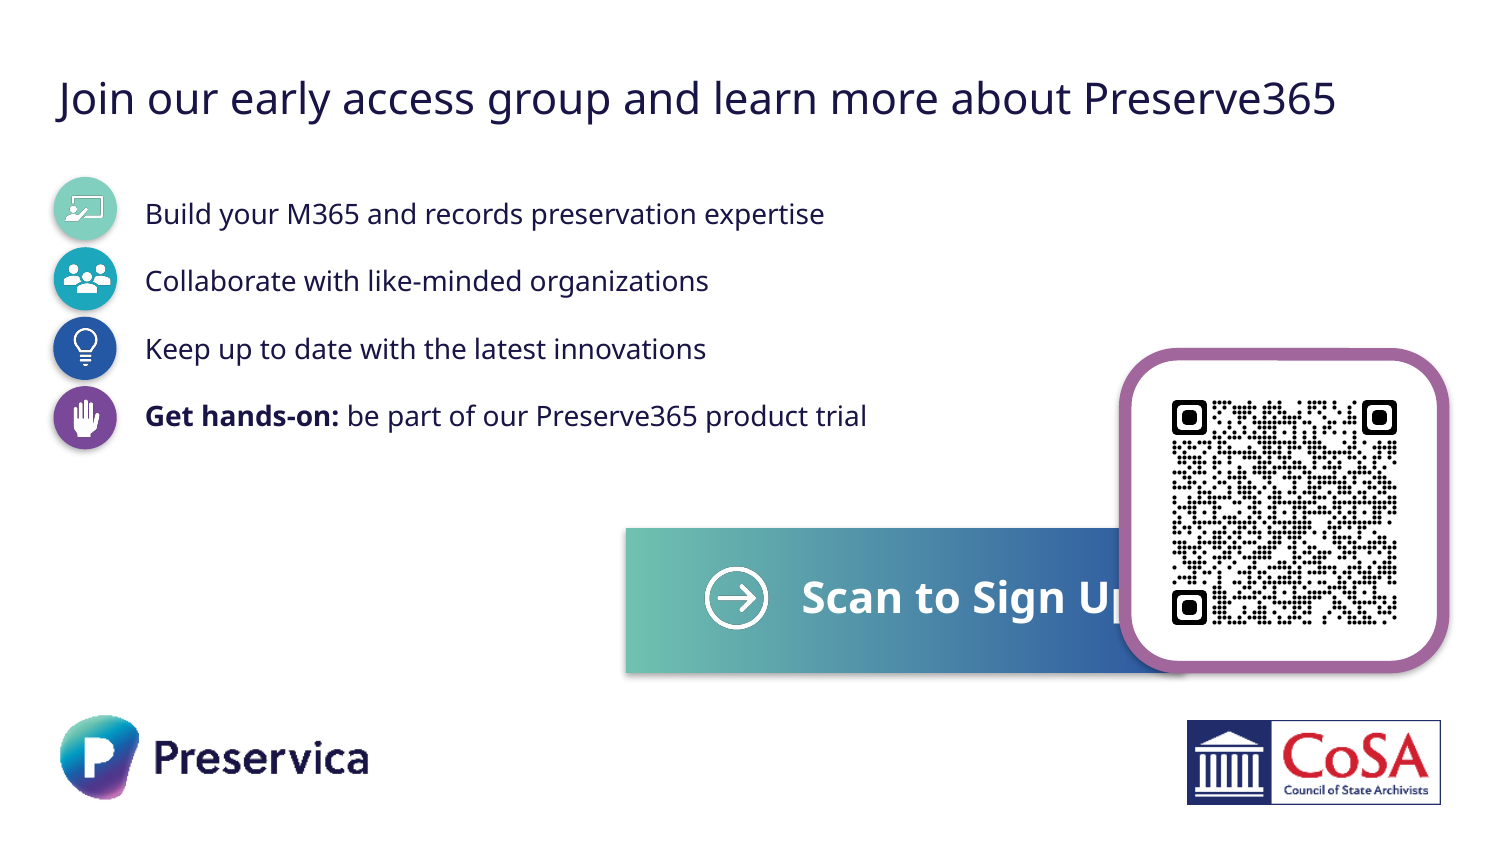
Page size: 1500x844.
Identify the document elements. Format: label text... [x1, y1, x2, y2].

text_box [69, 377, 100, 381]
text_box [62, 176, 118, 230]
text_box [625, 528, 1163, 674]
picture [60, 251, 114, 305]
text_box Join our early access group and learn more about Preserve365 [0, 0, 1500, 123]
picture [1186, 720, 1441, 806]
text_box Build your M365 and records preservation expertise Collaborate with like-minded organizations Keep up to date with the latest innovations Get hands-on: be part of our Preserve365 product trial [130, 188, 995, 440]
text_box [1124, 353, 1444, 668]
text_box [112, 330, 118, 366]
picture [26, 681, 402, 835]
picture [63, 324, 108, 369]
text_box [52, 330, 58, 367]
text_box [52, 191, 58, 225]
text_box [52, 385, 110, 437]
picture [62, 187, 106, 230]
text_box [70, 246, 101, 250]
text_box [696, 558, 1147, 639]
picture [64, 396, 109, 442]
text_box [63, 315, 107, 324]
picture [1152, 380, 1418, 646]
